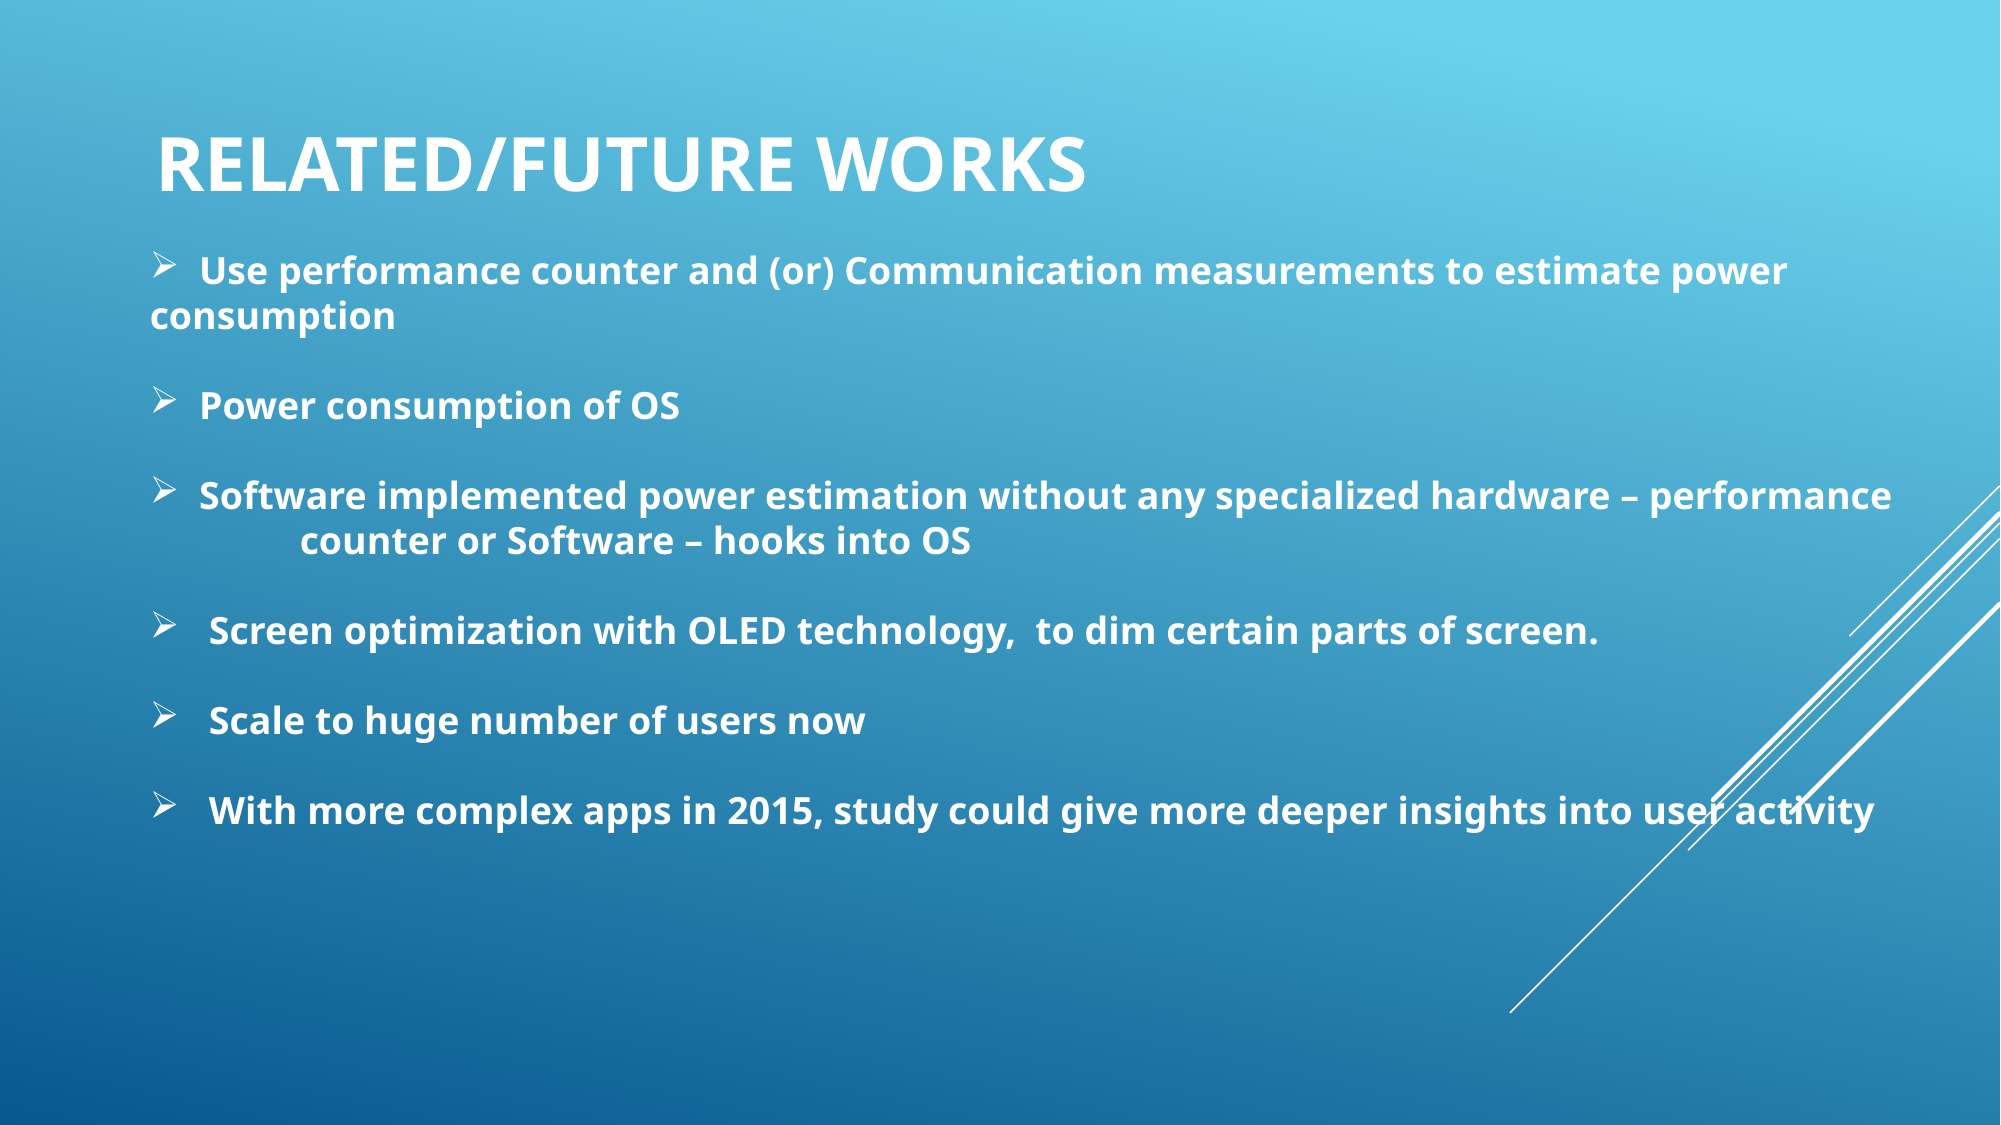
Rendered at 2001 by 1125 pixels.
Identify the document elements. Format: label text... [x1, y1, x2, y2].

text_box Use performance counter and (or) Communication measurements to estimate power consumption Power consumption of OS Software implemented power estimation without any specialized hardware – performance counter or Software – hooks into OS Screen optimization with OLED technology, to dim certain parts of screen. Scale to huge number of users now With more complex apps in 2015, study could give more deeper insights into user activity [134, 239, 1918, 930]
title Related/future works [140, 37, 1541, 239]
